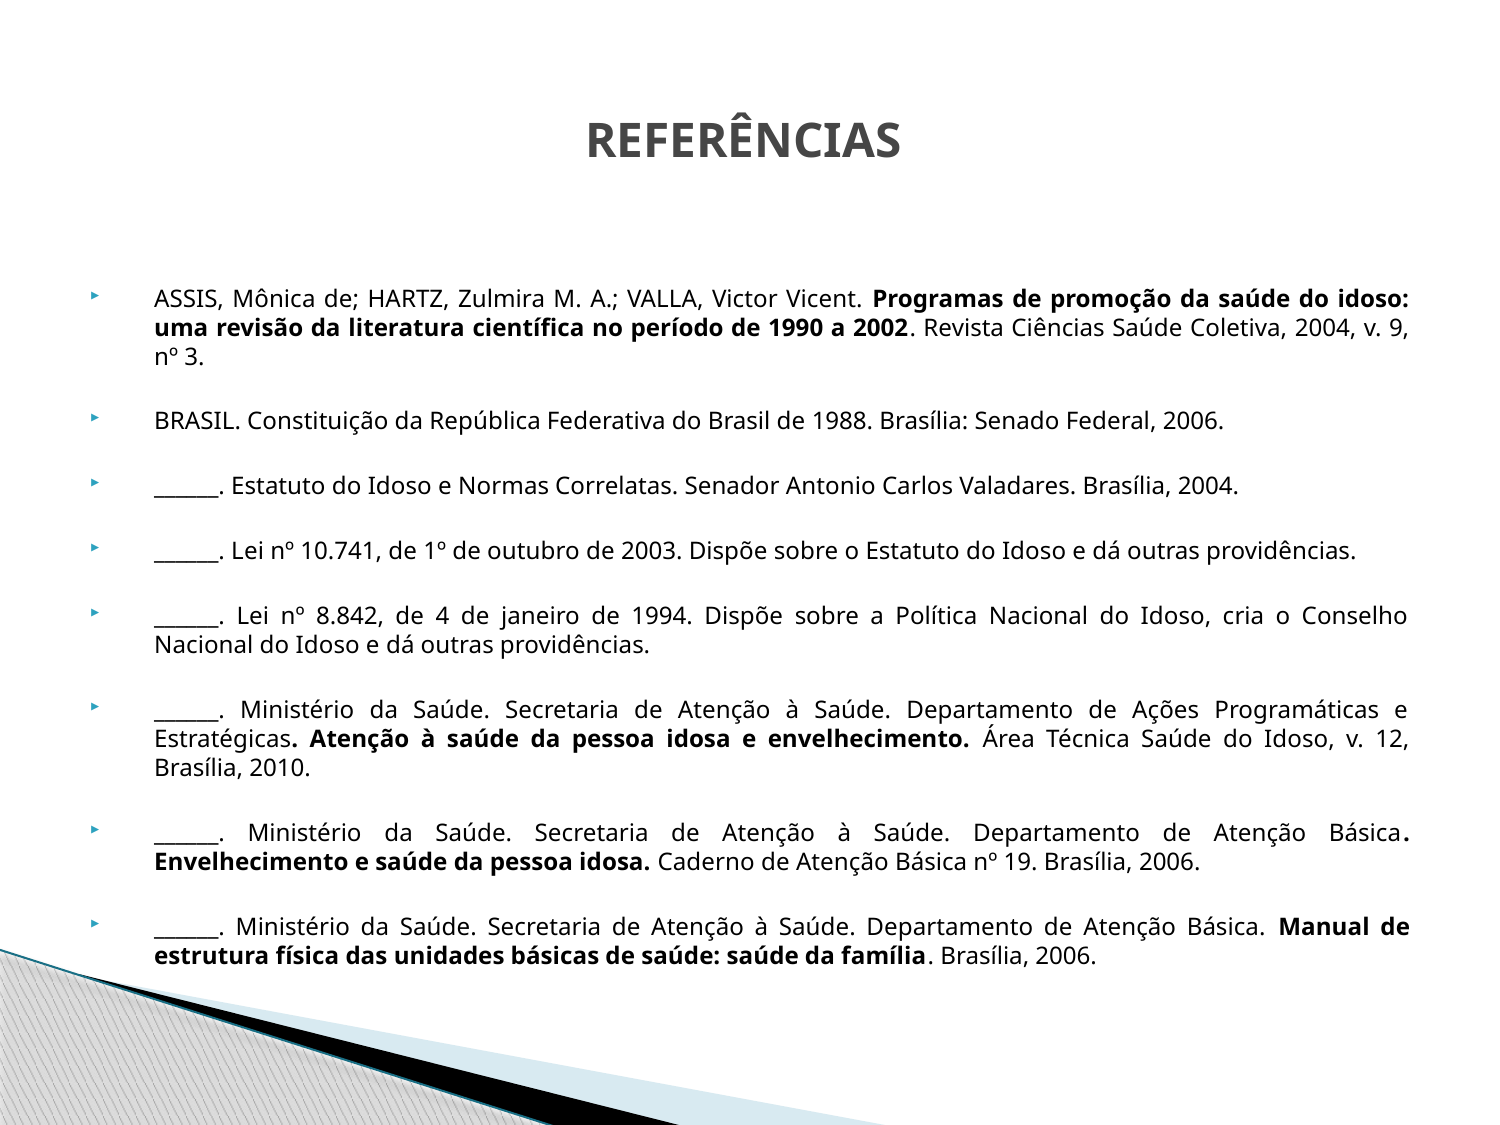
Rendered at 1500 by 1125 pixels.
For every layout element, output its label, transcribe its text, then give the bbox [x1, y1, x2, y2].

list ASSIS, Mônica de; HARTZ, Zulmira M. A.; VALLA, Victor Vicent. Programas de promoção da saúde do idoso: uma revisão da literatura científica no período de 1990 a 2002. Revista Ciências Saúde Coletiva, 2004, v. 9, nº 3. BRASIL. Constituição da República Federativa do Brasil de 1988. Brasília: Senado Federal, 2006. ______. Estatuto do Idoso e Normas Correlatas. Senador Antonio Carlos Valadares. Brasília, 2004. ______. Lei nº 10.741, de 1º de outubro de 2003. Dispõe sobre o Estatuto do Idoso e dá outras providências. ______. Lei nº 8.842, de 4 de janeiro de 1994. Dispõe sobre a Política Nacional do Idoso, cria o Conselho Nacional do Idoso e dá outras providências. ______. Ministério da Saúde. Secretaria de Atenção à Saúde. Departamento de Ações Programáticas e Estratégicas. Atenção à saúde da pessoa idosa e envelhecimento. Área Técnica Saúde do Idoso, v. 12, Brasília, 2010. ______. Ministério da Saúde. Secretaria de Atenção à Saúde. Departamento de Atenção Básica. Envelhecimento e saúde da pessoa idosa. Caderno de Atenção Básica nº 19. Brasília, 2006. ______. Ministério da Saúde. Secretaria de Atenção à Saúde. Departamento de Atenção Básica. Manual de estrutura física das unidades básicas de saúde: saúde da família. Brasília, 2006. [75, 243, 1425, 986]
title REFERÊNCIAS [75, 45, 1425, 233]
